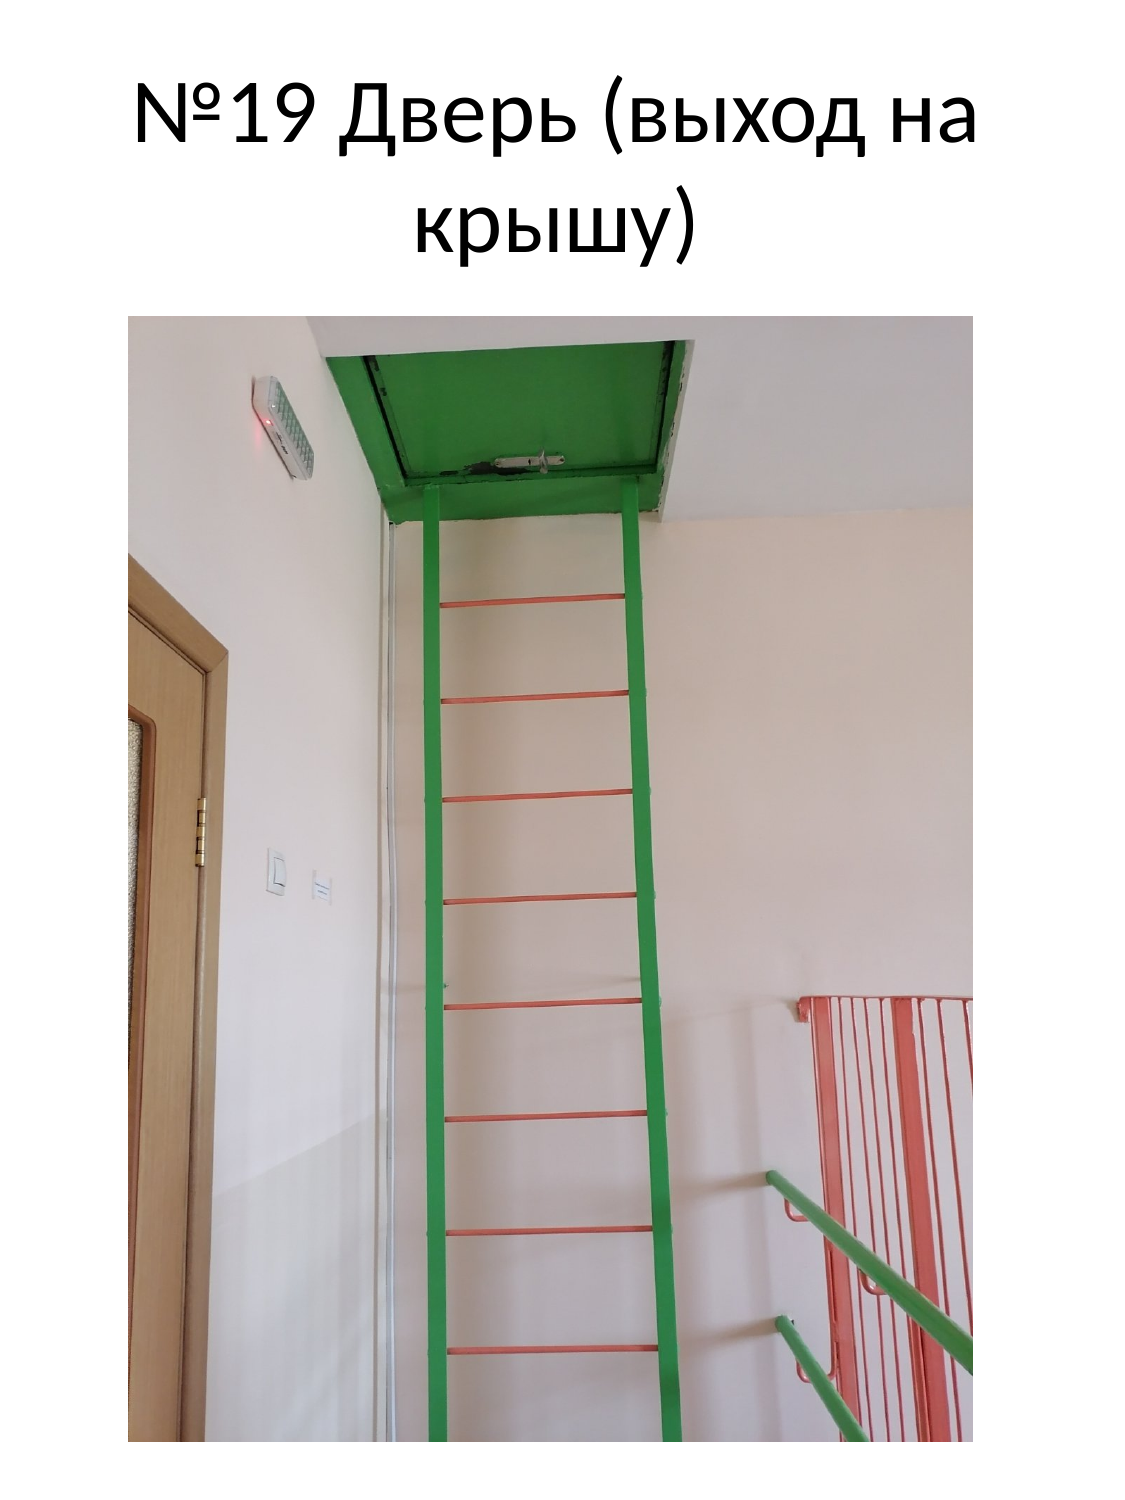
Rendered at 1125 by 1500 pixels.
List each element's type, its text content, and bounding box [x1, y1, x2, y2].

title №19 Дверь (выход на крышу) [78, 0, 1035, 322]
picture [128, 316, 973, 1442]
